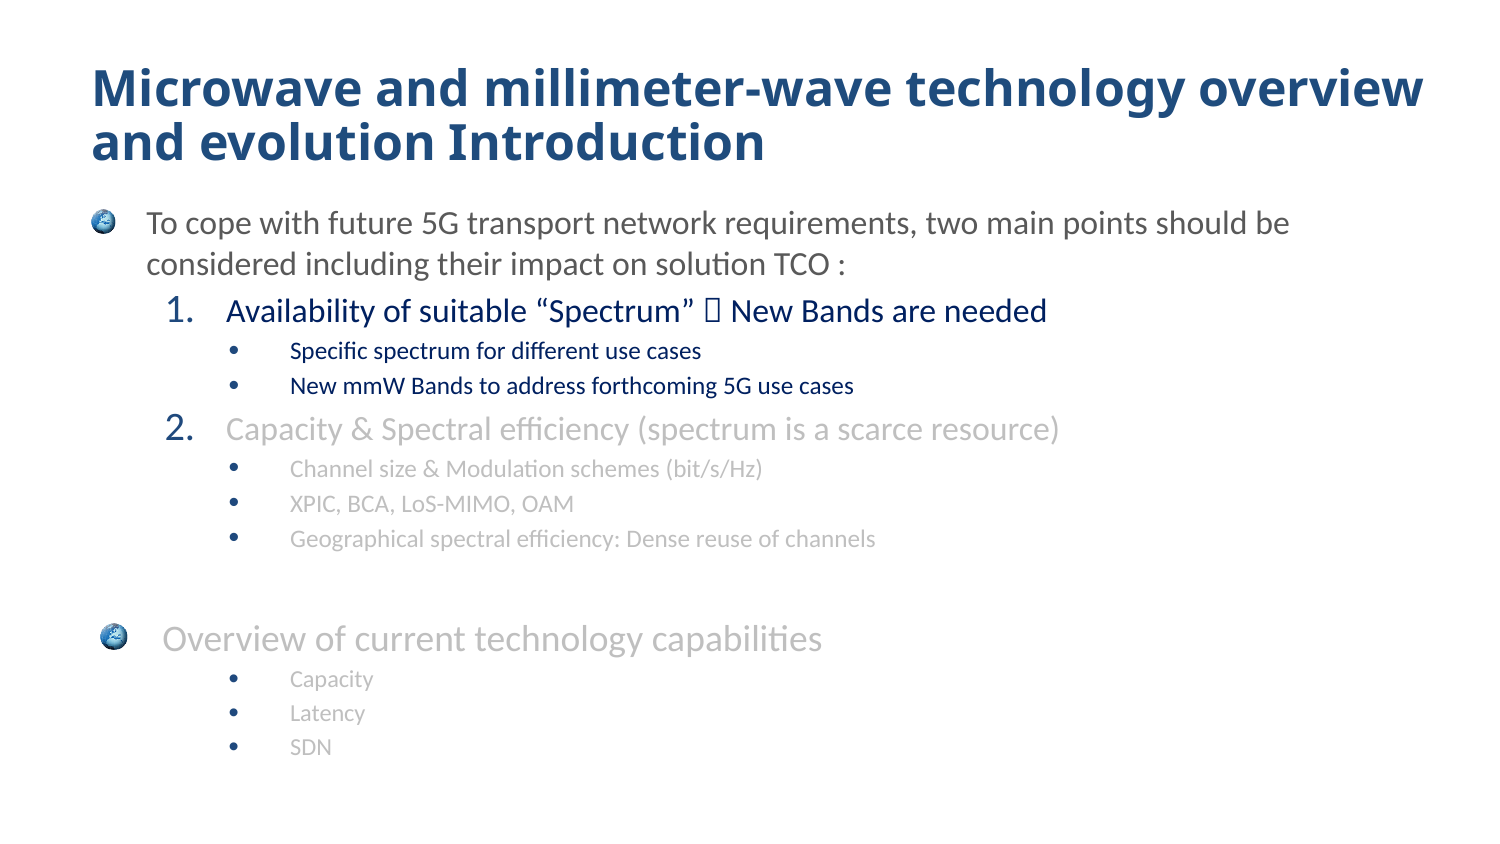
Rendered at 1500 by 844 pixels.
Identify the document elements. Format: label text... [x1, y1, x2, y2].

list To cope with future 5G transport network requirements, two main points should be considered including their impact on solution TCO : Availability of suitable “Spectrum”  New Bands are needed Specific spectrum for different use cases New mmW Bands to address forthcoming 5G use cases Capacity & Spectral efficiency (spectrum is a scarce resource) Channel size & Modulation schemes (bit/s/Hz) XPIC, BCA, LoS-MIMO, OAM Geographical spectral efficiency: Dense reuse of channels Overview of current technology capabilities Capacity Latency SDN [76, 193, 1436, 773]
picture [91, 209, 116, 234]
picture [100, 623, 128, 650]
title Microwave and millimeter-wave technology overview and evolution Introduction [76, 55, 1452, 127]
